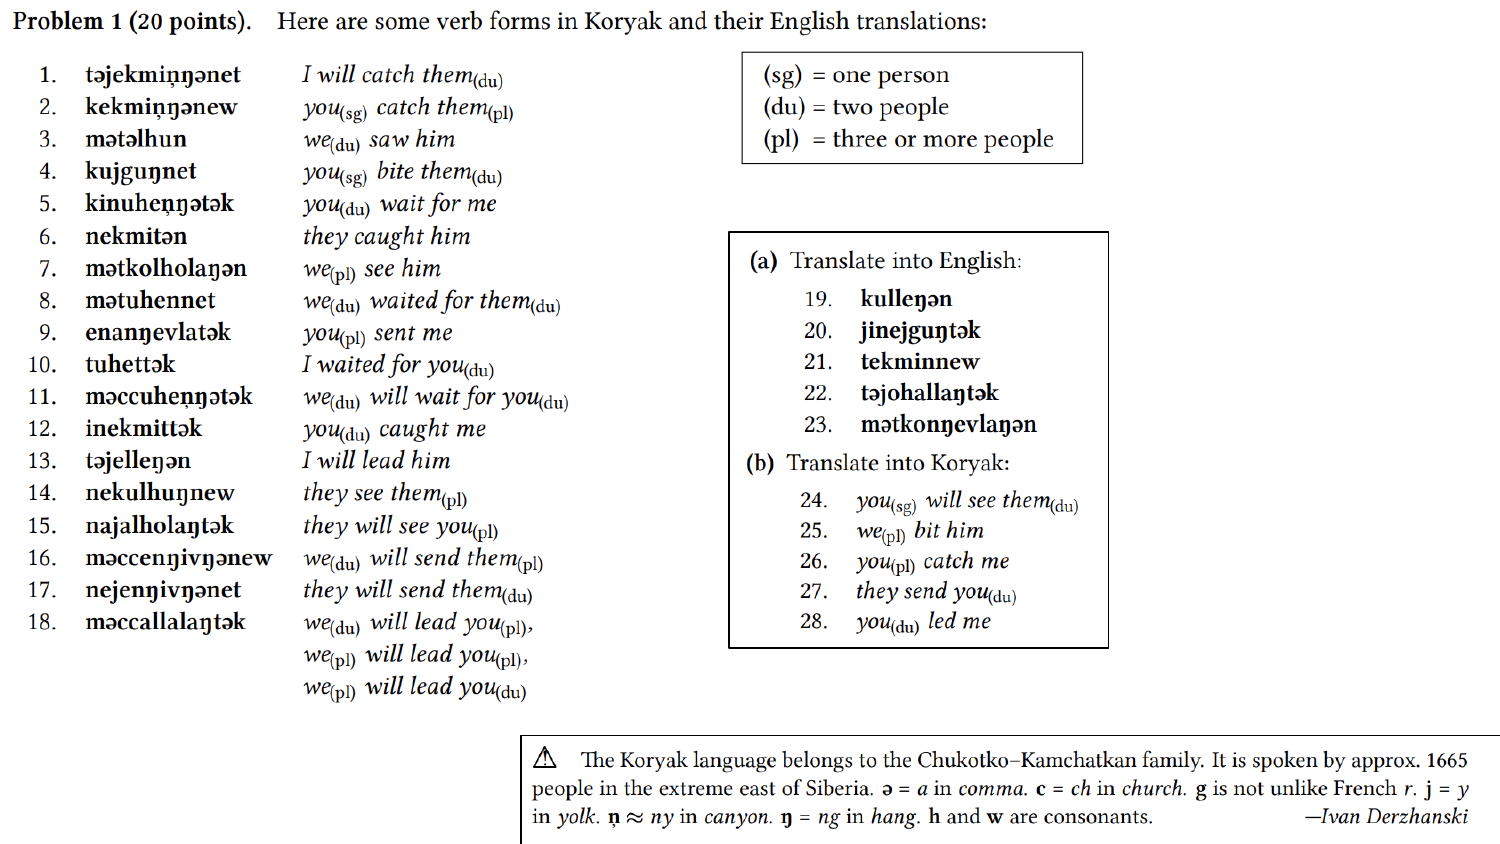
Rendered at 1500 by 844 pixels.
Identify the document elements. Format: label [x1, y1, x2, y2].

picture [0, 0, 1109, 719]
picture [521, 736, 1500, 844]
